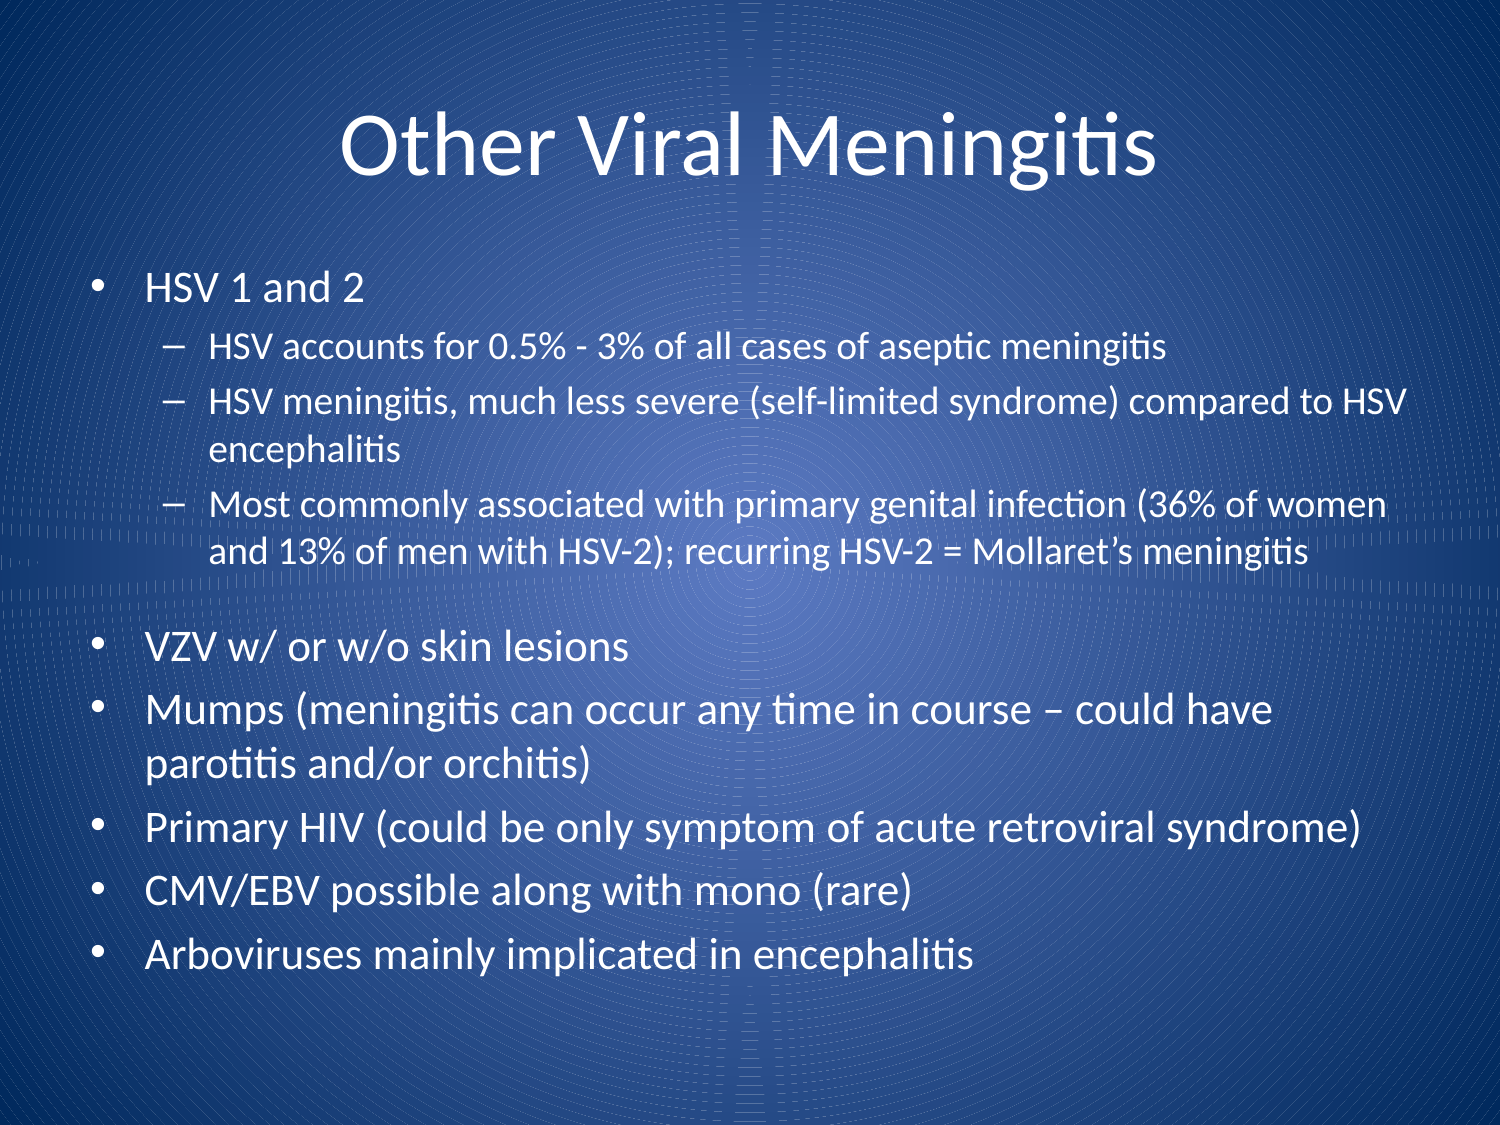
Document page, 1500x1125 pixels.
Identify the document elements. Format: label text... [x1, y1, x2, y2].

list HSV 1 and 2 HSV accounts for 0.5% - 3% of all cases of aseptic meningitis HSV meningitis, much less severe (self-limited syndrome) compared to HSV encephalitis Most commonly associated with primary genital infection (36% of women and 13% of men with HSV-2); recurring HSV-2 = Mollaret’s meningitis VZV w/ or w/o skin lesions Mumps (meningitis can occur any time in course – could have parotitis and/or orchitis) Primary HIV (could be only symptom of acute retroviral syndrome) CMV/EBV possible along with mono (rare) Arboviruses mainly implicated in encephalitis [75, 249, 1425, 1038]
title Other Viral Meningitis [75, 45, 1425, 233]
